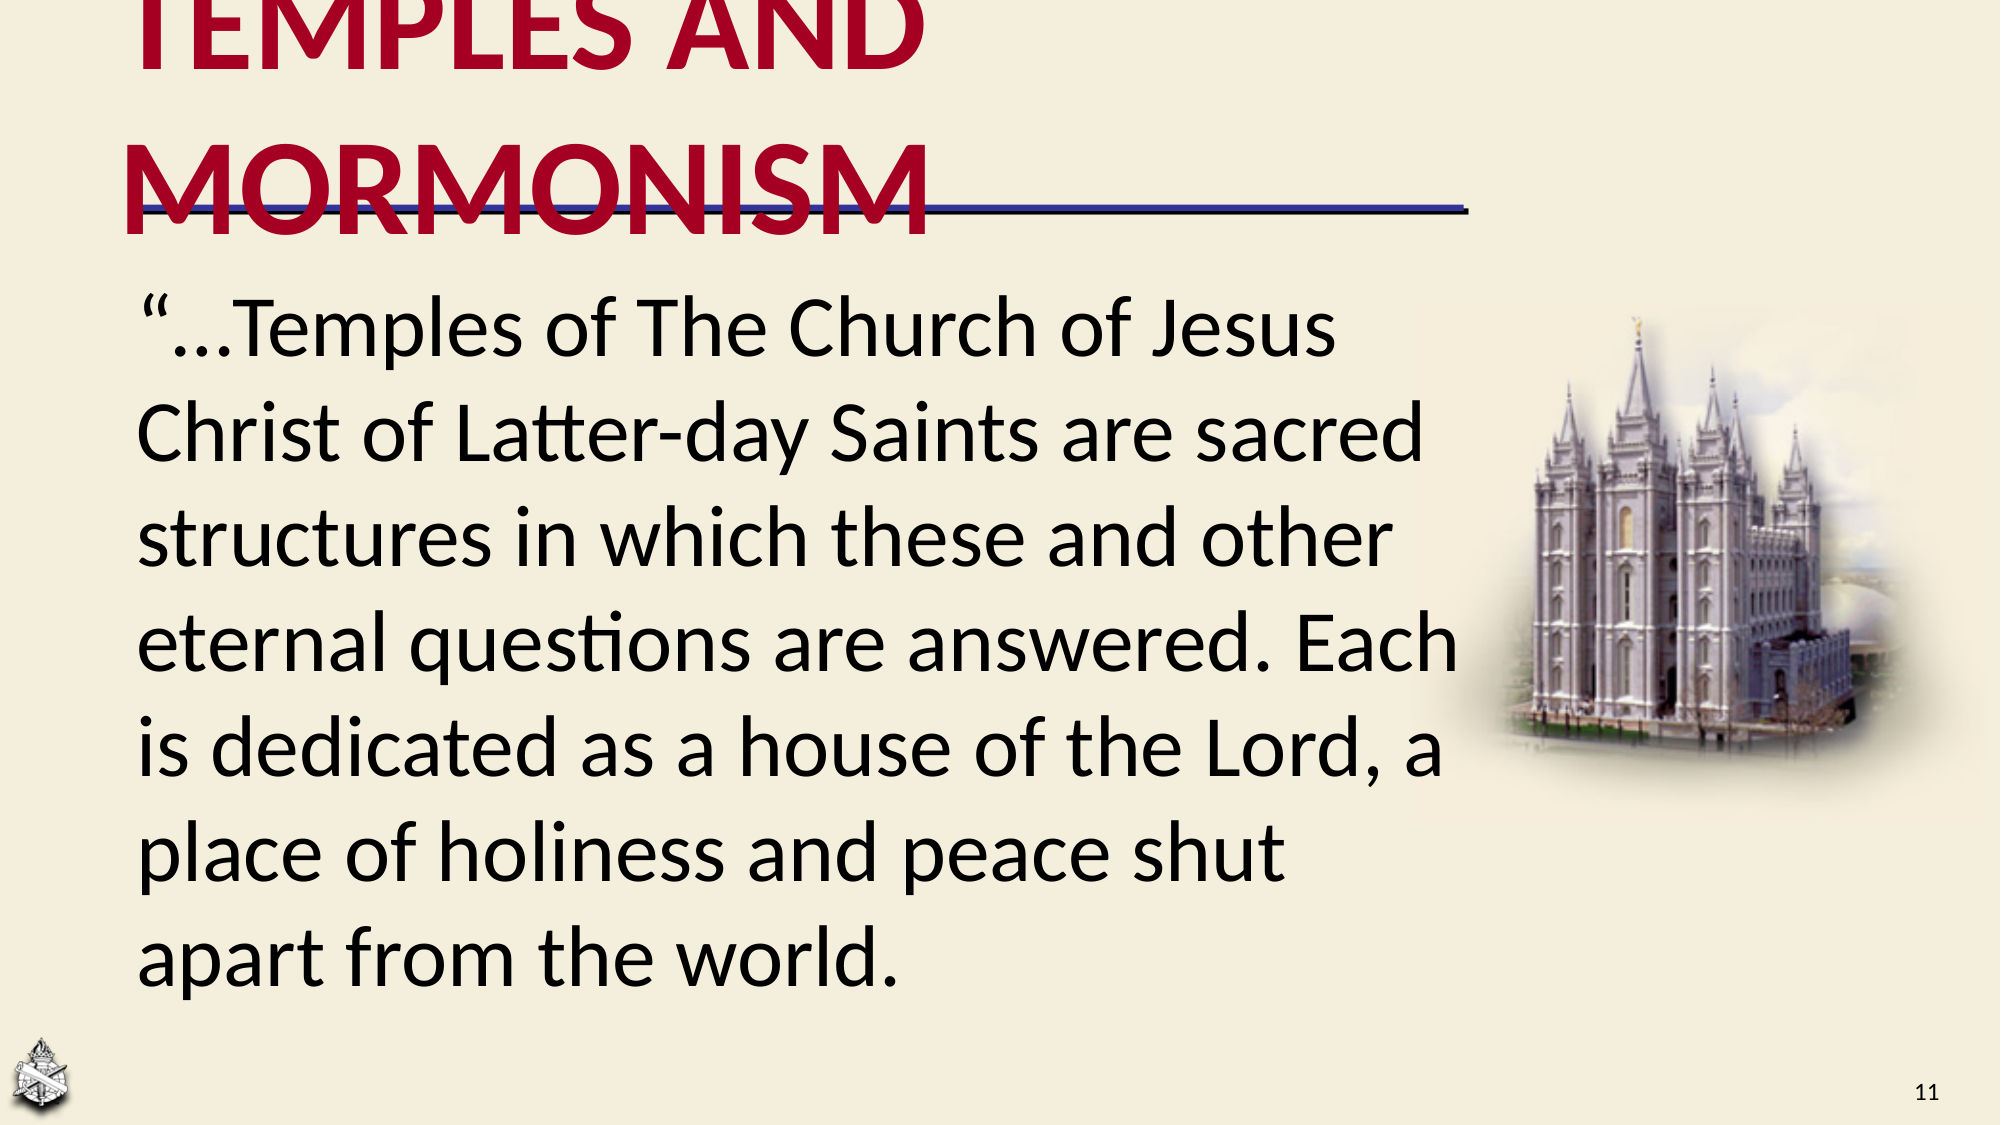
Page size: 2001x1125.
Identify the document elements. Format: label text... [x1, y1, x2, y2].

title Temples and Mormonism [104, 3, 1575, 191]
slide_number 11 [1604, 1067, 1955, 1108]
picture [12, 1037, 69, 1108]
picture [1411, 302, 1986, 823]
list “…Temples of The Church of Jesus Christ of Latter-day Saints are sacred structures in which these and other eternal questions are answered. Each is dedicated as a house of the Lord, a place of holiness and peace shut apart from the world. [120, 261, 1482, 1038]
